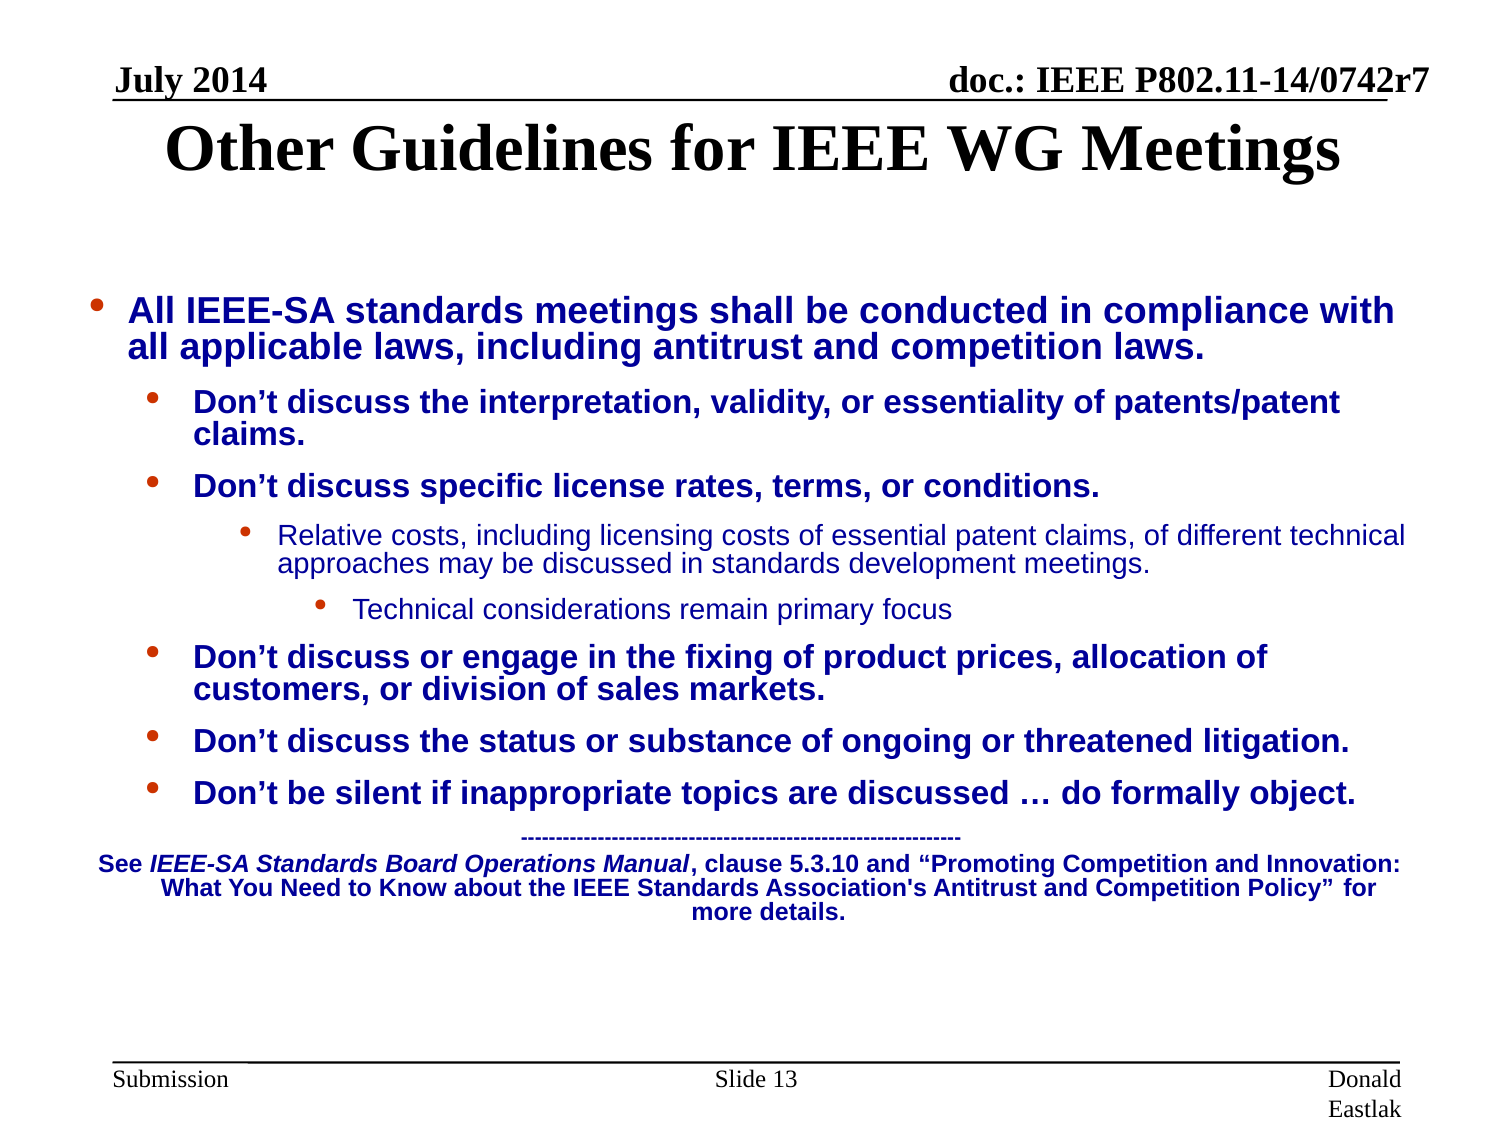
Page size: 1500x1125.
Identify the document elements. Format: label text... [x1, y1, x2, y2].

slide_number Slide 13 [712, 1062, 800, 1093]
text_box [87, 37, 1438, 163]
footer Donald Eastlake 3rd, Huawei Technologies [1325, 1062, 1402, 1093]
title Other Guidelines for IEEE WG Meetings [59, 50, 1448, 238]
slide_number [114, 54, 290, 100]
text_box All IEEE-SA standards meetings shall be conducted in compliance with all applicable laws, including antitrust and competition laws. Don’t discuss the interpretation, validity, or essentiality of patents/patent claims. Don’t discuss specific license rates, terms, or conditions. Relative costs, including licensing costs of essential patent claims, of different technical approaches may be discussed in standards development meetings. Technical considerations remain primary focus Don’t discuss or engage in the fixing of product prices, allocation of customers, or division of sales markets. Don’t discuss the status or substance of ongoing or threatened litigation. Don’t be silent if inappropriate topics are discussed … do formally object. --------------------------------------------------------------- See IEEE-SA Standards Board Operations Manual, clause 5.3.10 and “Promoting Competition and Innovation: What You Need to Know about the IEEE Standards Association's Antitrust and Competition Policy” for more details. [74, 262, 1425, 1113]
